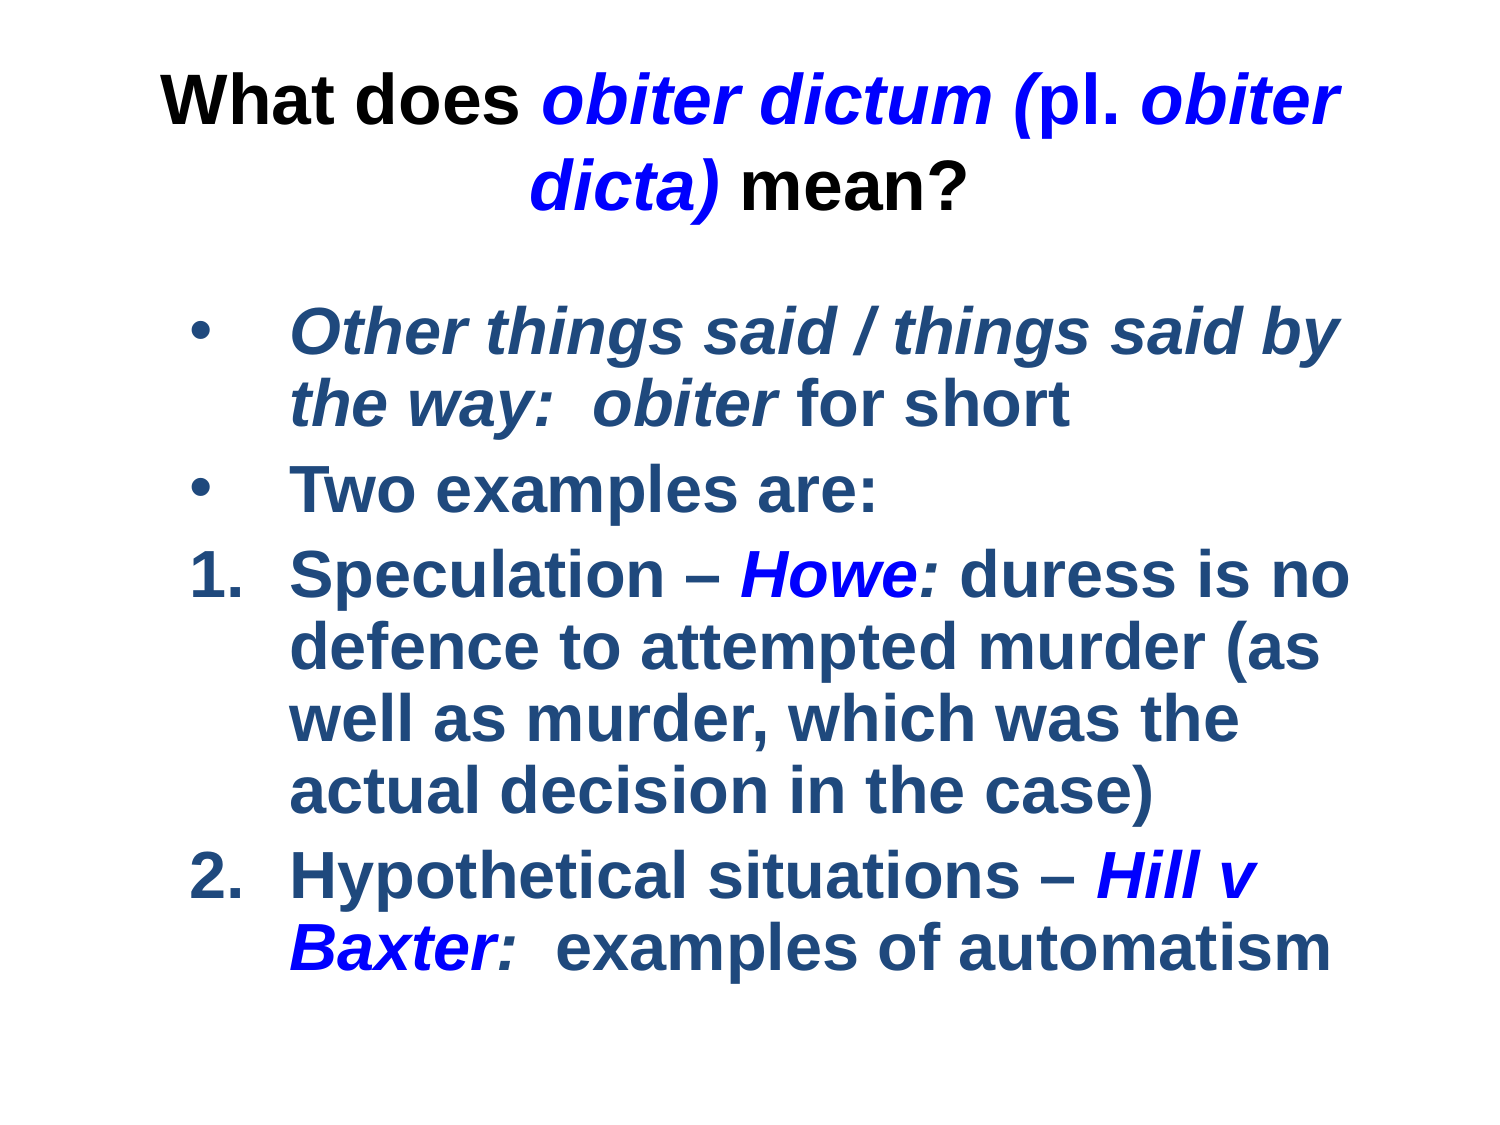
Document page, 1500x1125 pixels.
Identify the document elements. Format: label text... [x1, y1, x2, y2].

list Other things said / things said by the way: obiter for short Two examples are: Speculation – Howe: duress is no defence to attempted murder (as well as murder, which was the actual decision in the case) Hypothetical situations – Hill v Baxter: examples of automatism [174, 289, 1449, 1059]
title What does obiter dictum (pl. obiter dicta) mean? [75, 45, 1425, 233]
